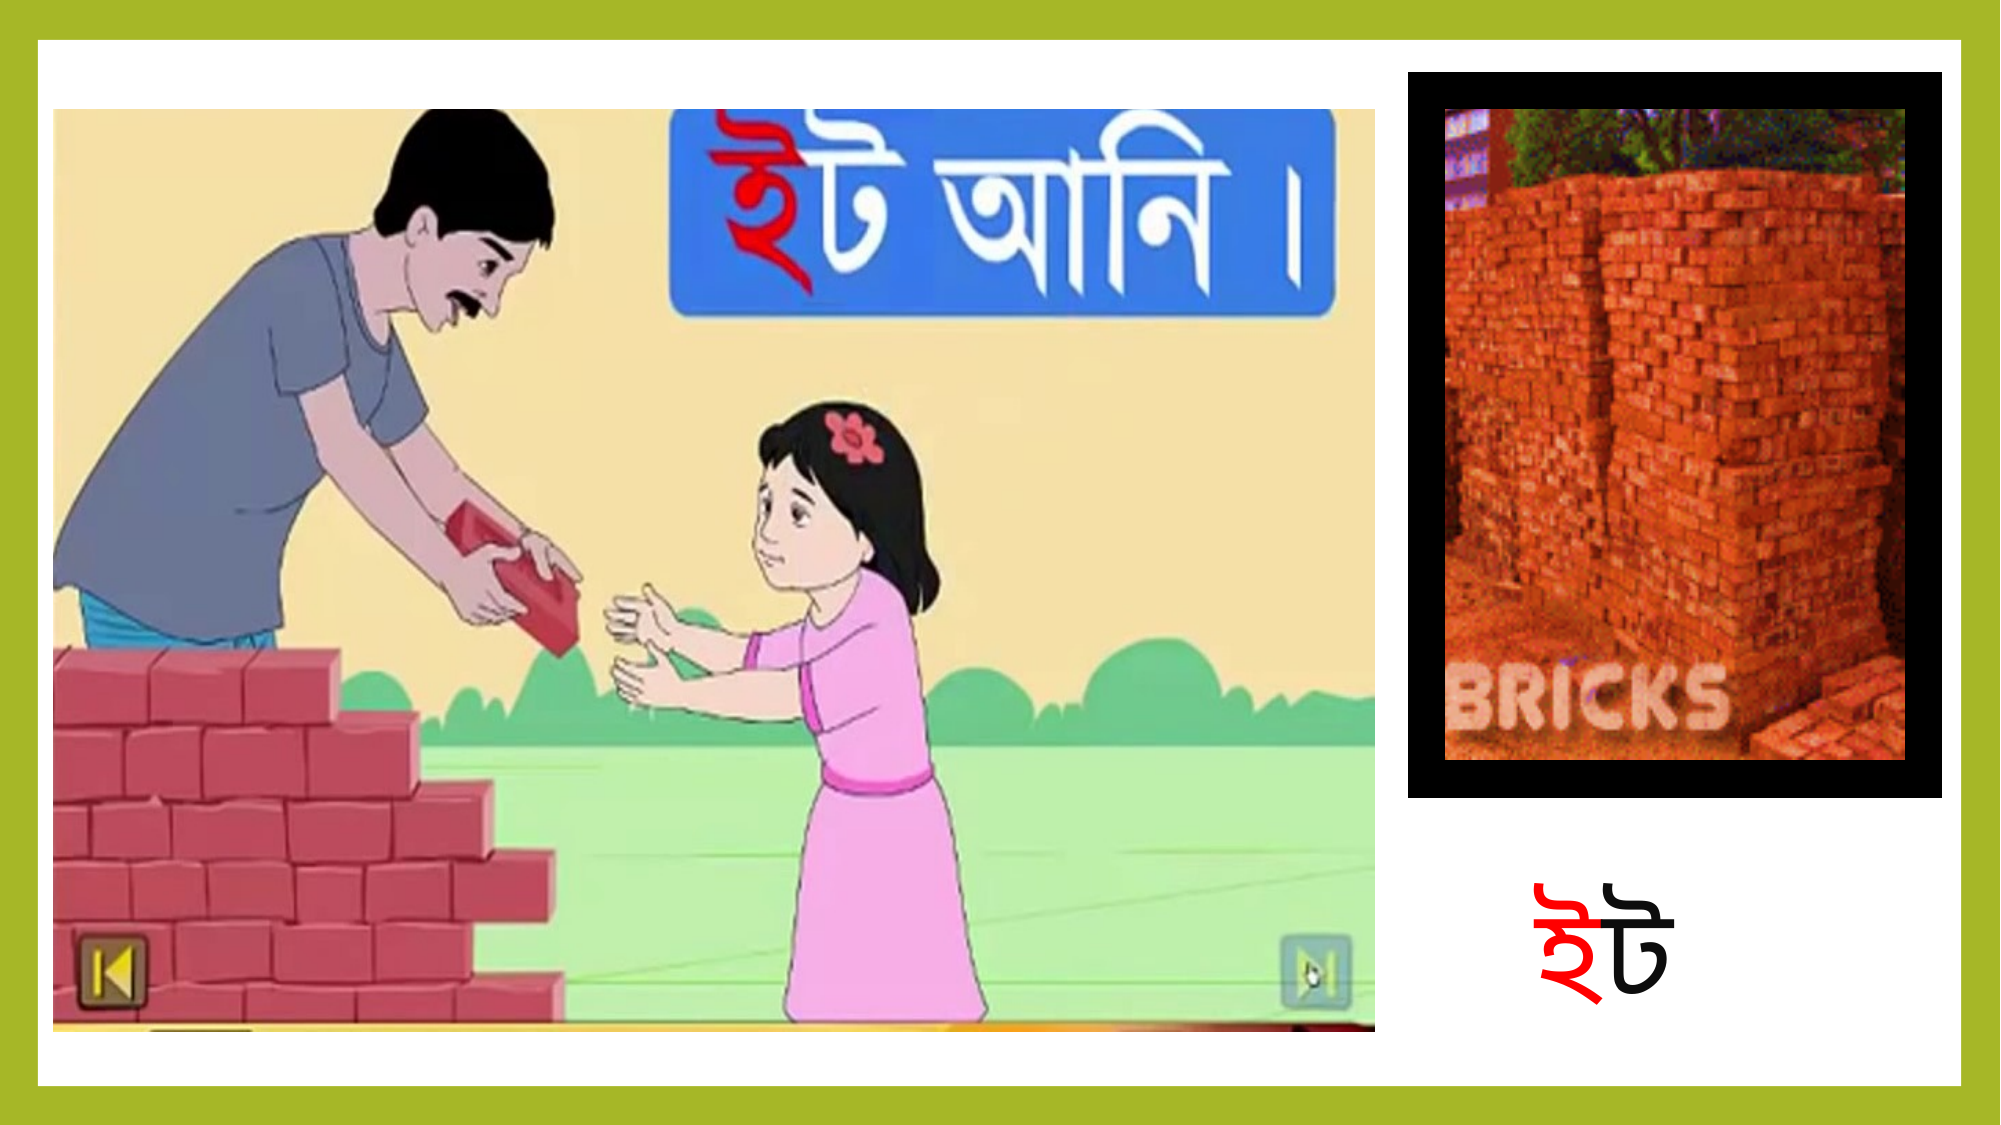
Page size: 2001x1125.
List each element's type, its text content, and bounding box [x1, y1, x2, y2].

picture [1444, 108, 1906, 761]
picture [52, 108, 1376, 1033]
text_box ইট [1521, 865, 1865, 1031]
